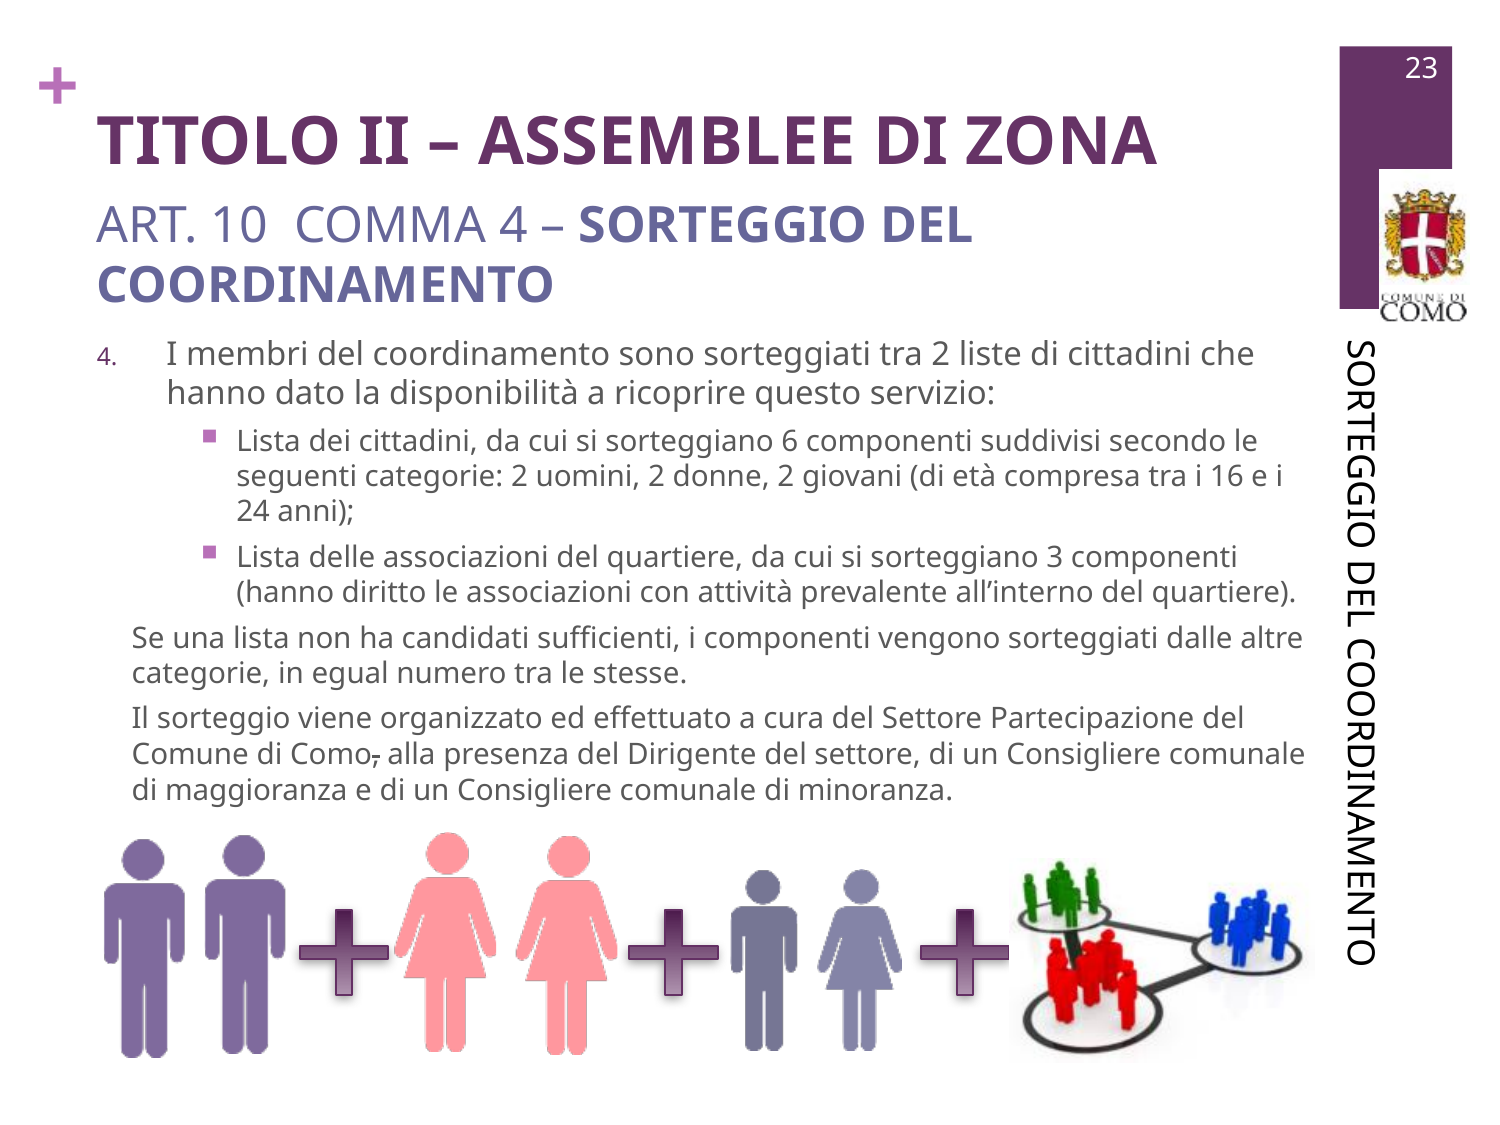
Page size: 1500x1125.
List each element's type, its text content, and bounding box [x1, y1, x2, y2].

picture [1008, 857, 1316, 1063]
picture [1378, 168, 1471, 285]
text_box [920, 909, 1001, 996]
text_box [315, 909, 385, 996]
text_box SORTEGGIO DEL COORDINAMENTO [1333, 324, 1393, 983]
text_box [103, 834, 309, 1058]
text_box [628, 909, 719, 996]
picture [1378, 289, 1471, 324]
list I membri del coordinamento sono sorteggiati tra 2 liste di cittadini che hanno dato la disponibilità a ricoprire questo servizio: Lista dei cittadini, da cui si sorteggiano 6 componenti suddivisi secondo le seguenti categorie: 2 uomini, 2 donne, 2 giovani (di età compresa tra i 16 e i 24 anni); Lista delle associazioni del quartiere, da cui si sorteggiano 3 componenti (hanno diritto le associazioni con attività prevalente all’interno del quartiere). Se una lista non ha candidati sufficienti, i componenti vengono sorteggiati dalle altre categorie, in egual numero tra le stesse. Il sorteggio viene organizzato ed effettuato a cura del Settore Partecipazione del Comune di Como, alla presenza del Dirigente del settore, di un Consigliere comunale di maggioranza e di un Consigliere comunale di minoranza. . [81, 324, 1322, 871]
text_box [392, 831, 618, 1056]
picture [729, 869, 903, 1052]
title TITOLO II – ASSEMBLEE DI ZONA [81, 22, 1322, 185]
slide_number 23 [1362, 39, 1454, 100]
list ART. 10 COMMA 4 – SORTEGGIO DEL COORDINAMENTO [81, 185, 1322, 313]
